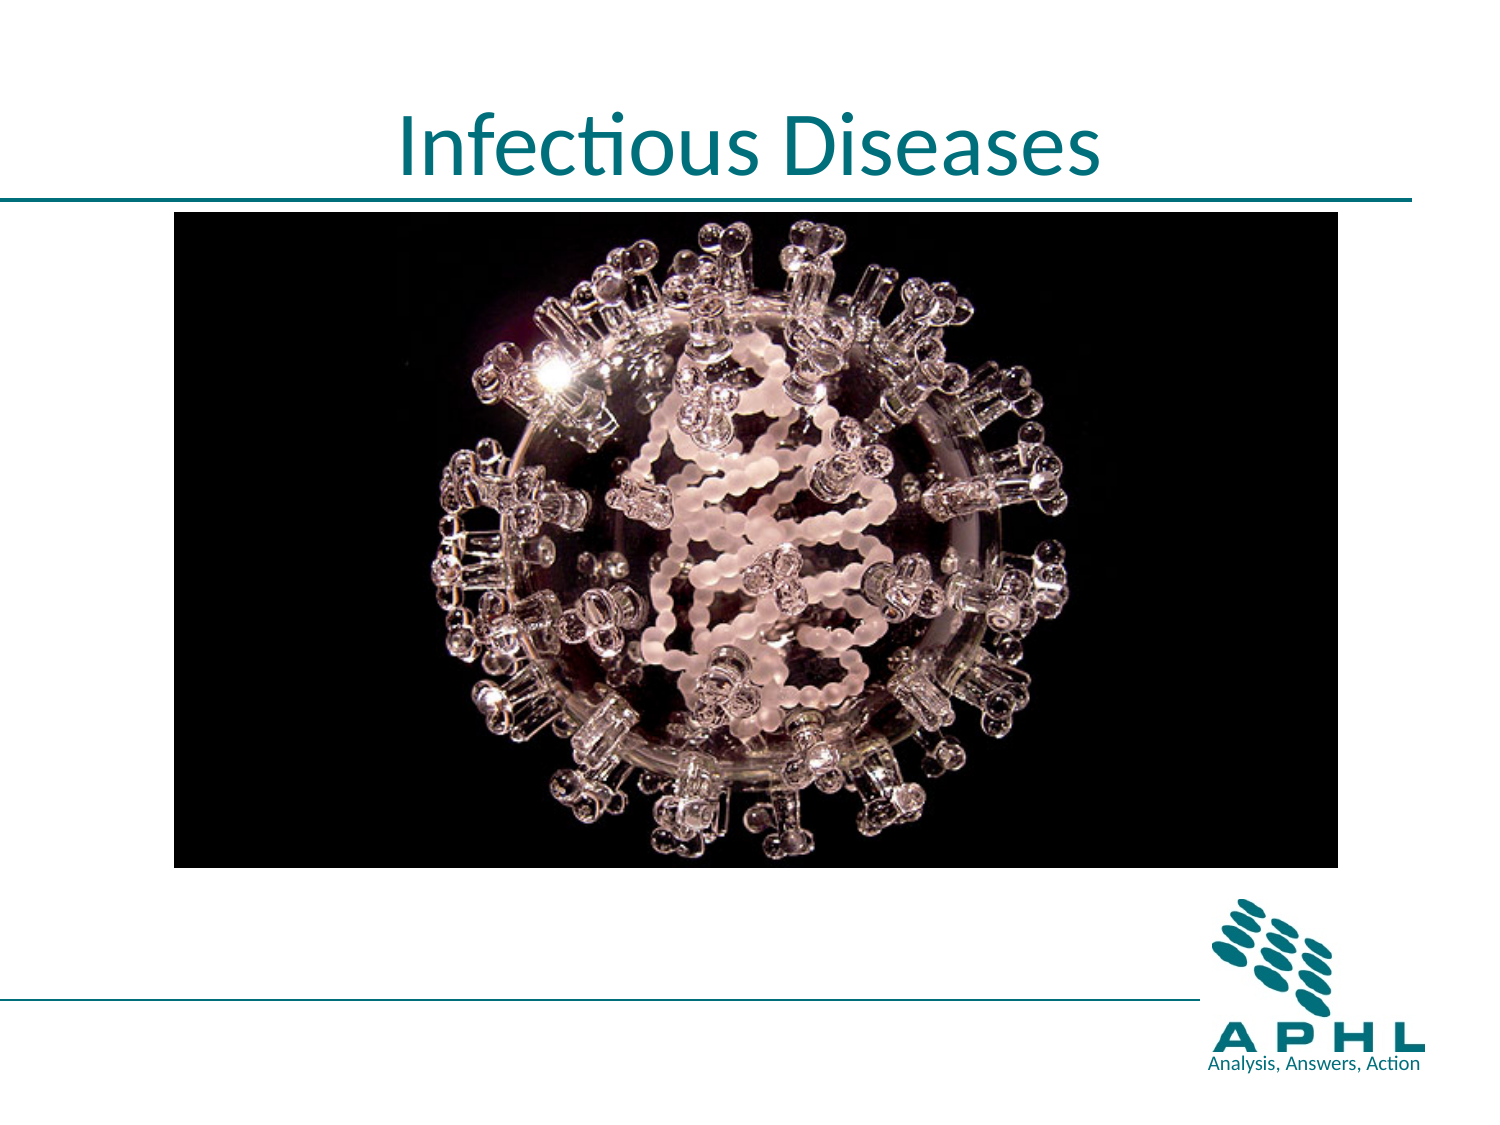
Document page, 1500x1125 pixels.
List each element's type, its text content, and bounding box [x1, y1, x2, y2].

picture [1212, 899, 1425, 1052]
title Infectious Diseases [74, 44, 1426, 233]
picture [174, 212, 1338, 868]
